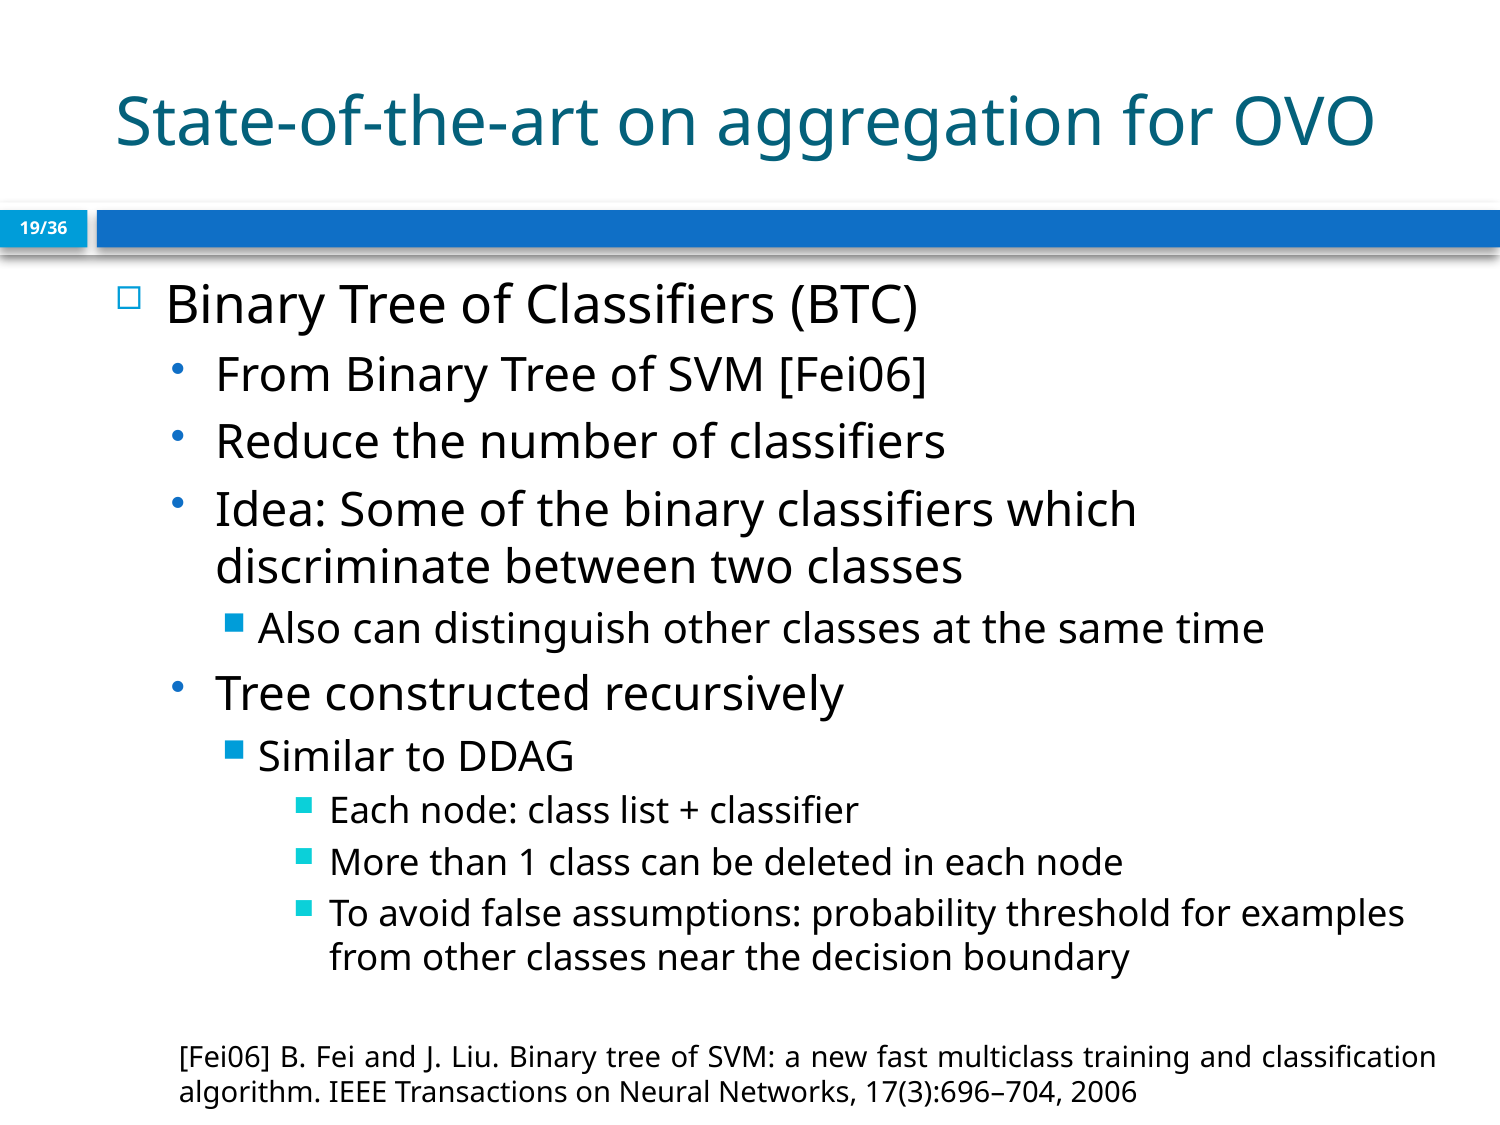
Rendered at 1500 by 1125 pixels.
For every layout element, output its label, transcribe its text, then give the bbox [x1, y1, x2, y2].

slide_number 19/36 [0, 208, 88, 249]
list Binary Tree of Classifiers (BTC) From Binary Tree of SVM [Fei06] Reduce the number of classifiers Idea: Some of the binary classifiers which discriminate between two classes Also can distinguish other classes at the same time Tree constructed recursively Similar to DDAG Each node: class list + classifier More than 1 class can be deleted in each node To avoid false assumptions: probability threshold for examples from other classes near the decision boundary [100, 262, 1438, 1000]
text_box [Fei06] B. Fei and J. Liu. Binary tree of SVM: a new fast multiclass training and classification algorithm. IEEE Transactions on Neural Networks, 17(3):696–704, 2006 [163, 1031, 1453, 1116]
title State-of-the-art on aggregation for OVO [100, 37, 1438, 200]
